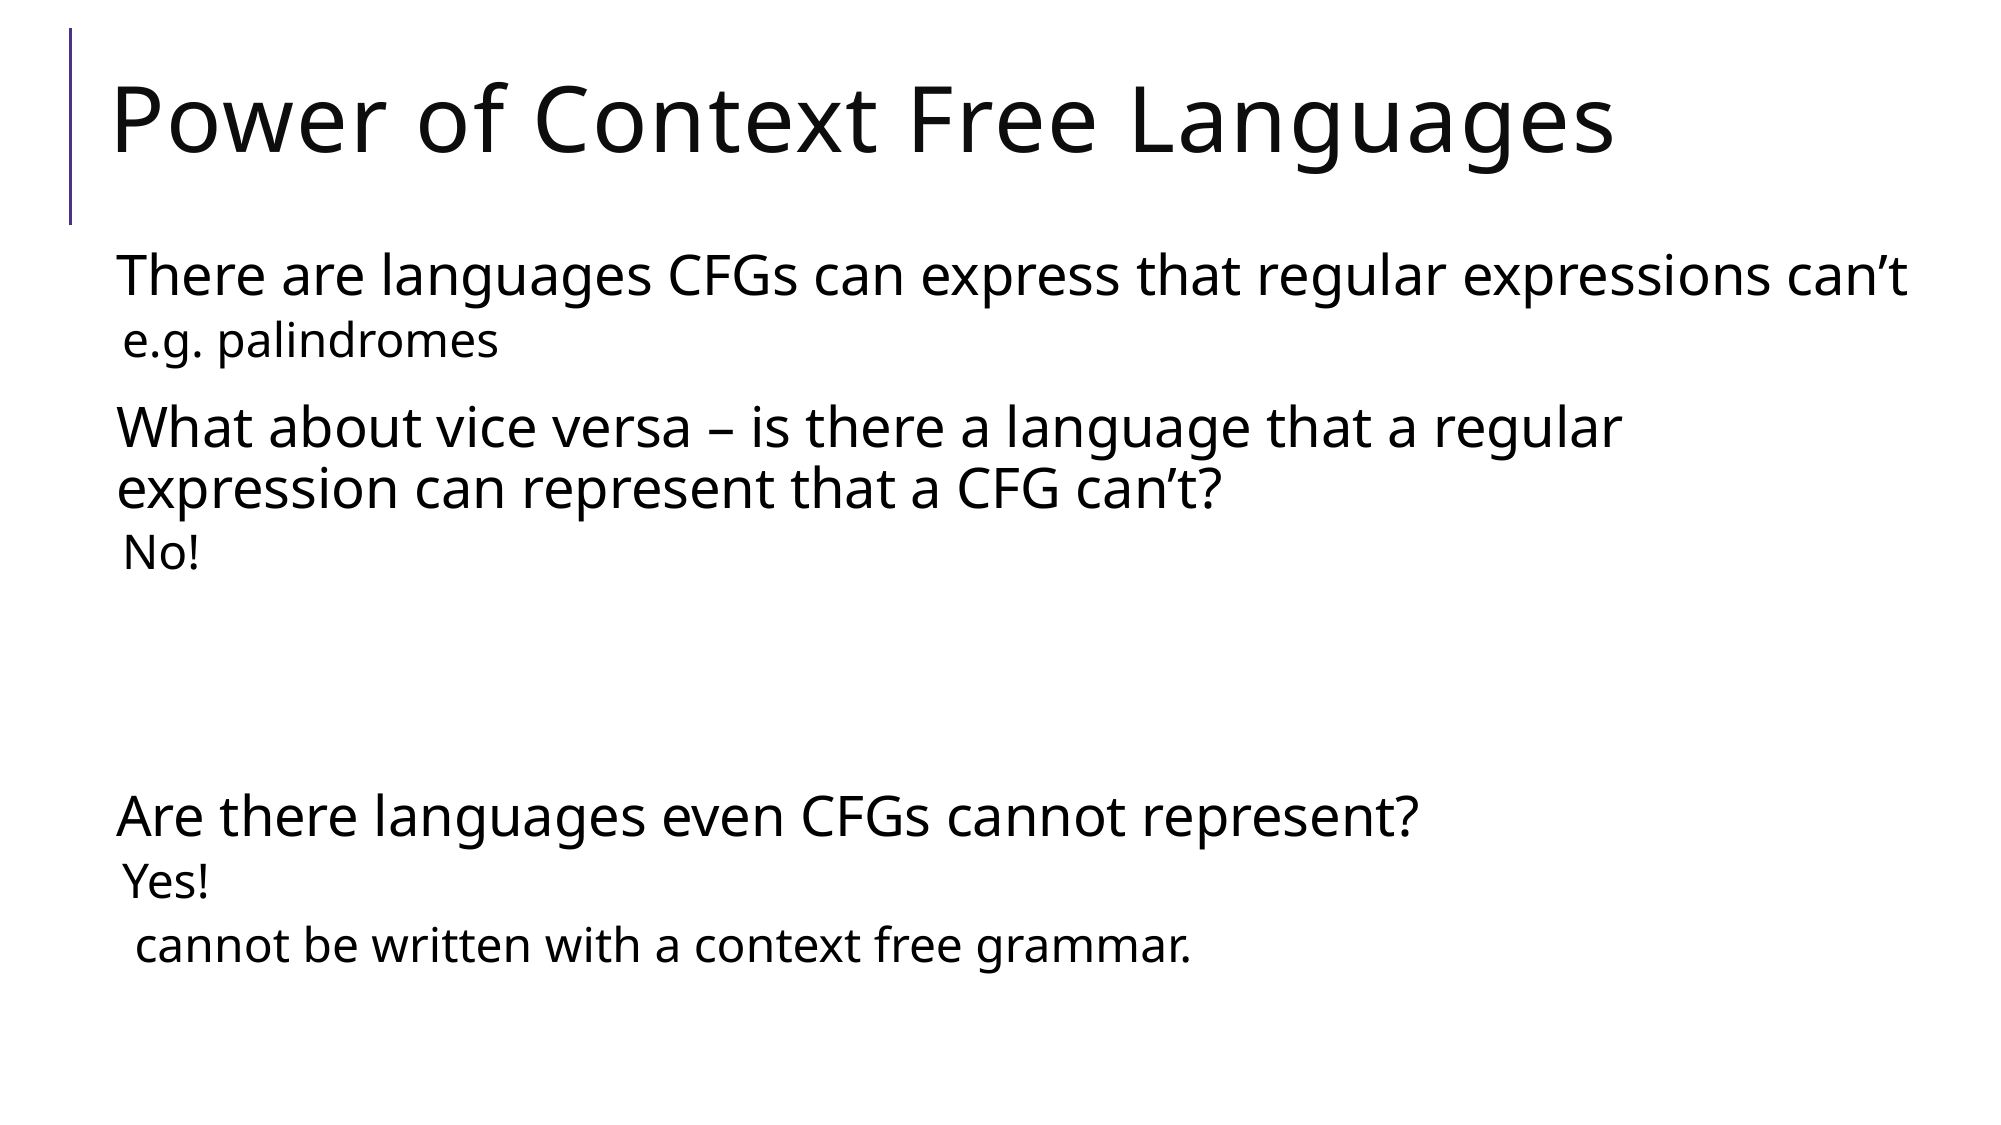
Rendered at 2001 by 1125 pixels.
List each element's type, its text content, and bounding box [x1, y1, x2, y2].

title Power of Context Free Languages [94, 43, 1930, 210]
